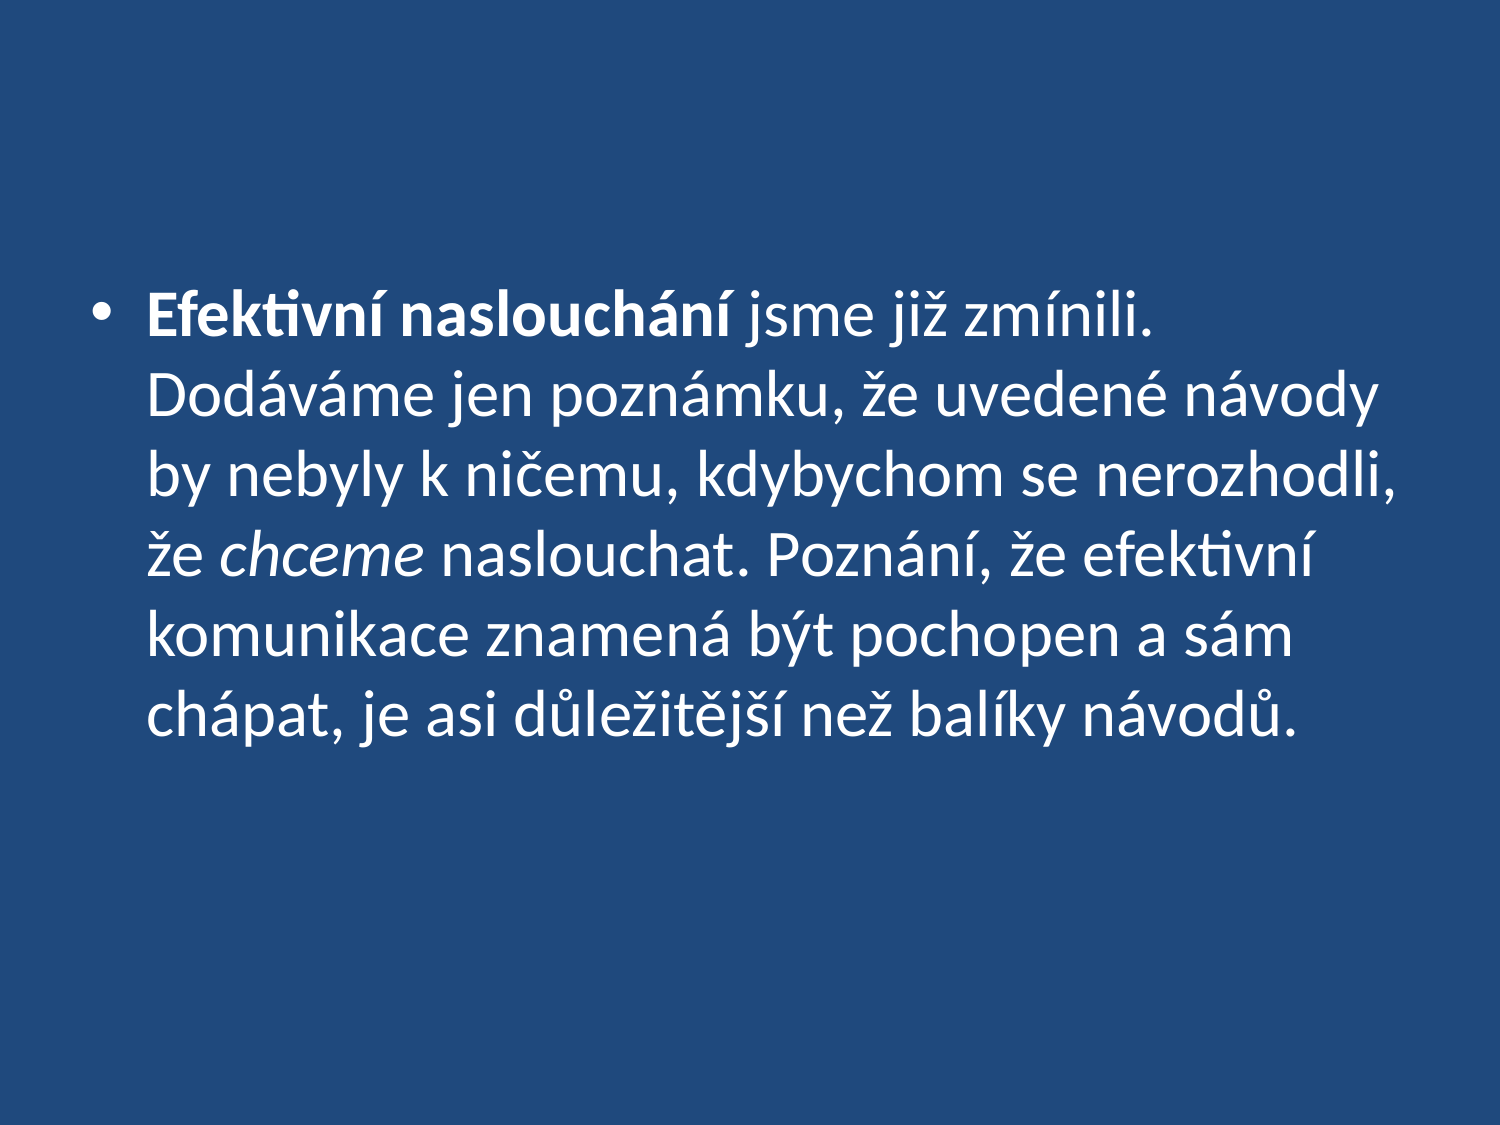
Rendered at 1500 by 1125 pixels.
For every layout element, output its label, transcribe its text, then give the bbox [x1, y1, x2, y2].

list Efektivní naslouchání jsme již zmínili. Dodáváme jen poznámku, že uvedené návody by nebyly k ničemu, kdybychom se nerozhodli, že chceme naslouchat. Poznání, že efektivní komunikace znamená být pochopen a sám chápat, je asi důležitější než balíky návodů. [75, 262, 1425, 1005]
